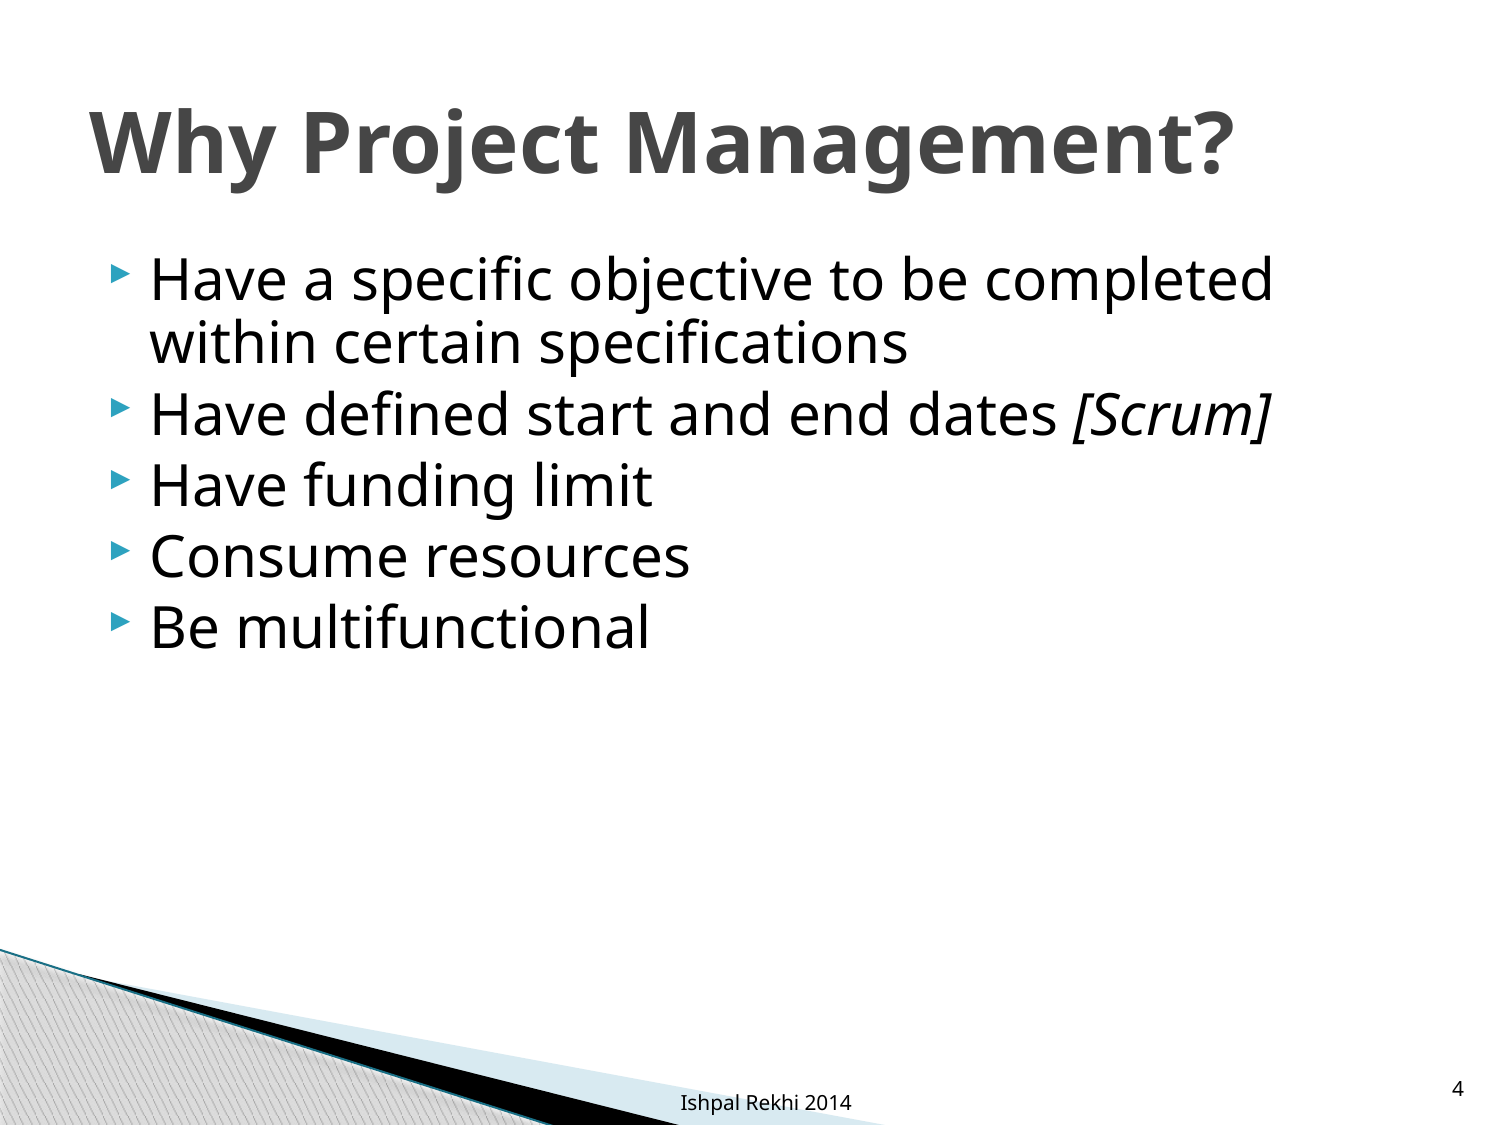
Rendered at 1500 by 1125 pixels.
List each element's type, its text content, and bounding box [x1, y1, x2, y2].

footer Ishpal Rekhi 2014 [624, 1065, 867, 1125]
slide_number 4 [1418, 1051, 1479, 1112]
title Why Project Management? [75, 45, 1425, 233]
list Have a specific objective to be completed within certain specifications Have defined start and end dates [Scrum] Have funding limit Consume resources Be multifunctional [75, 243, 1425, 986]
